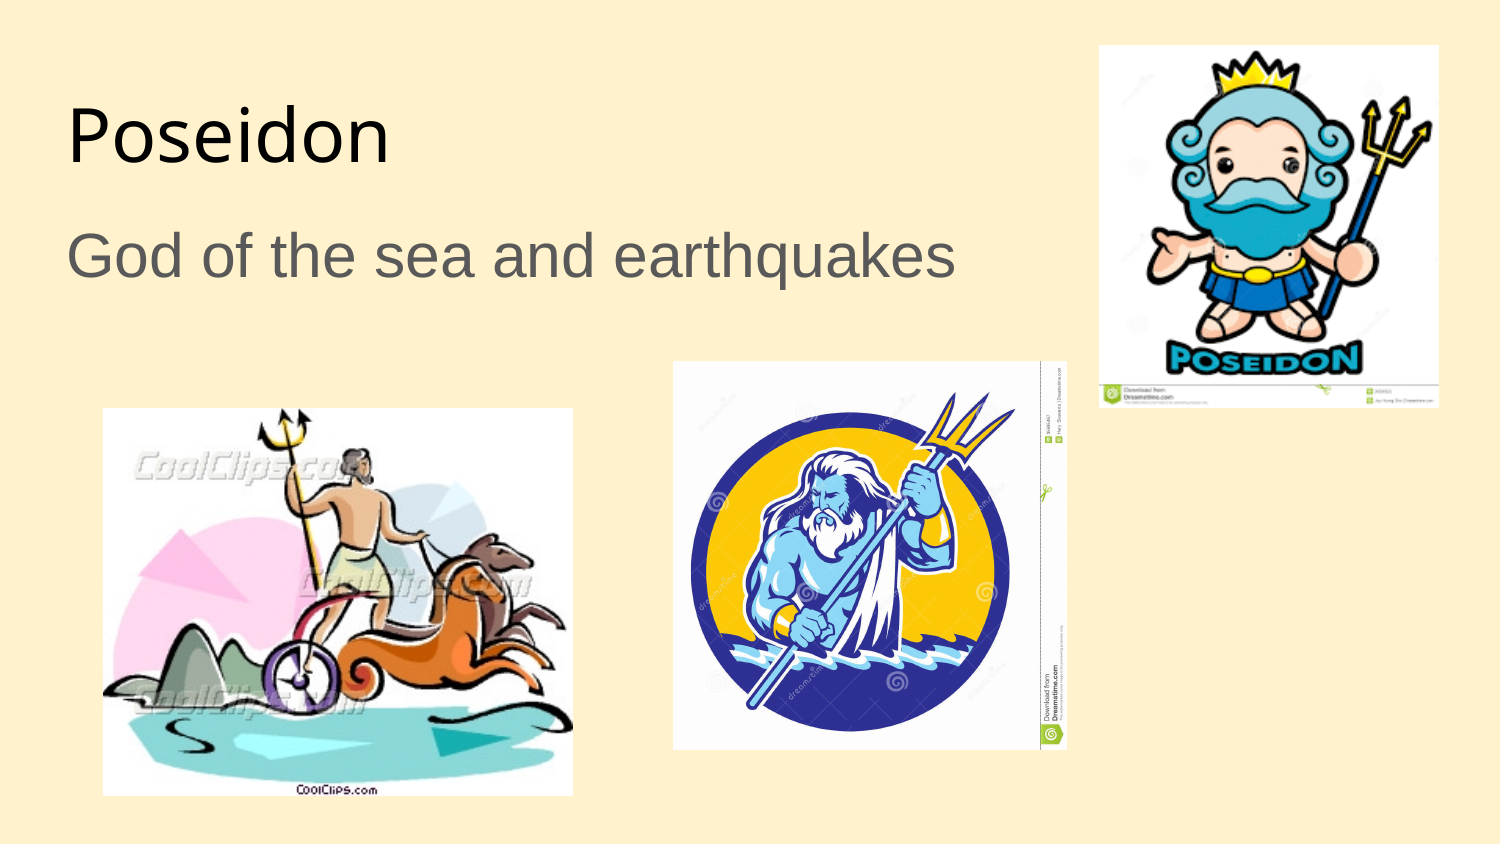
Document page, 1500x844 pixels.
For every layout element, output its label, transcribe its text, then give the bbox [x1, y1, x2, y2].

picture [1099, 45, 1440, 409]
title Poseidon [51, 72, 1094, 167]
list God of the sea and earthquakes [51, 189, 1449, 750]
picture [103, 407, 573, 796]
title Poseidon [1443, 72, 1449, 167]
picture [673, 361, 1067, 750]
